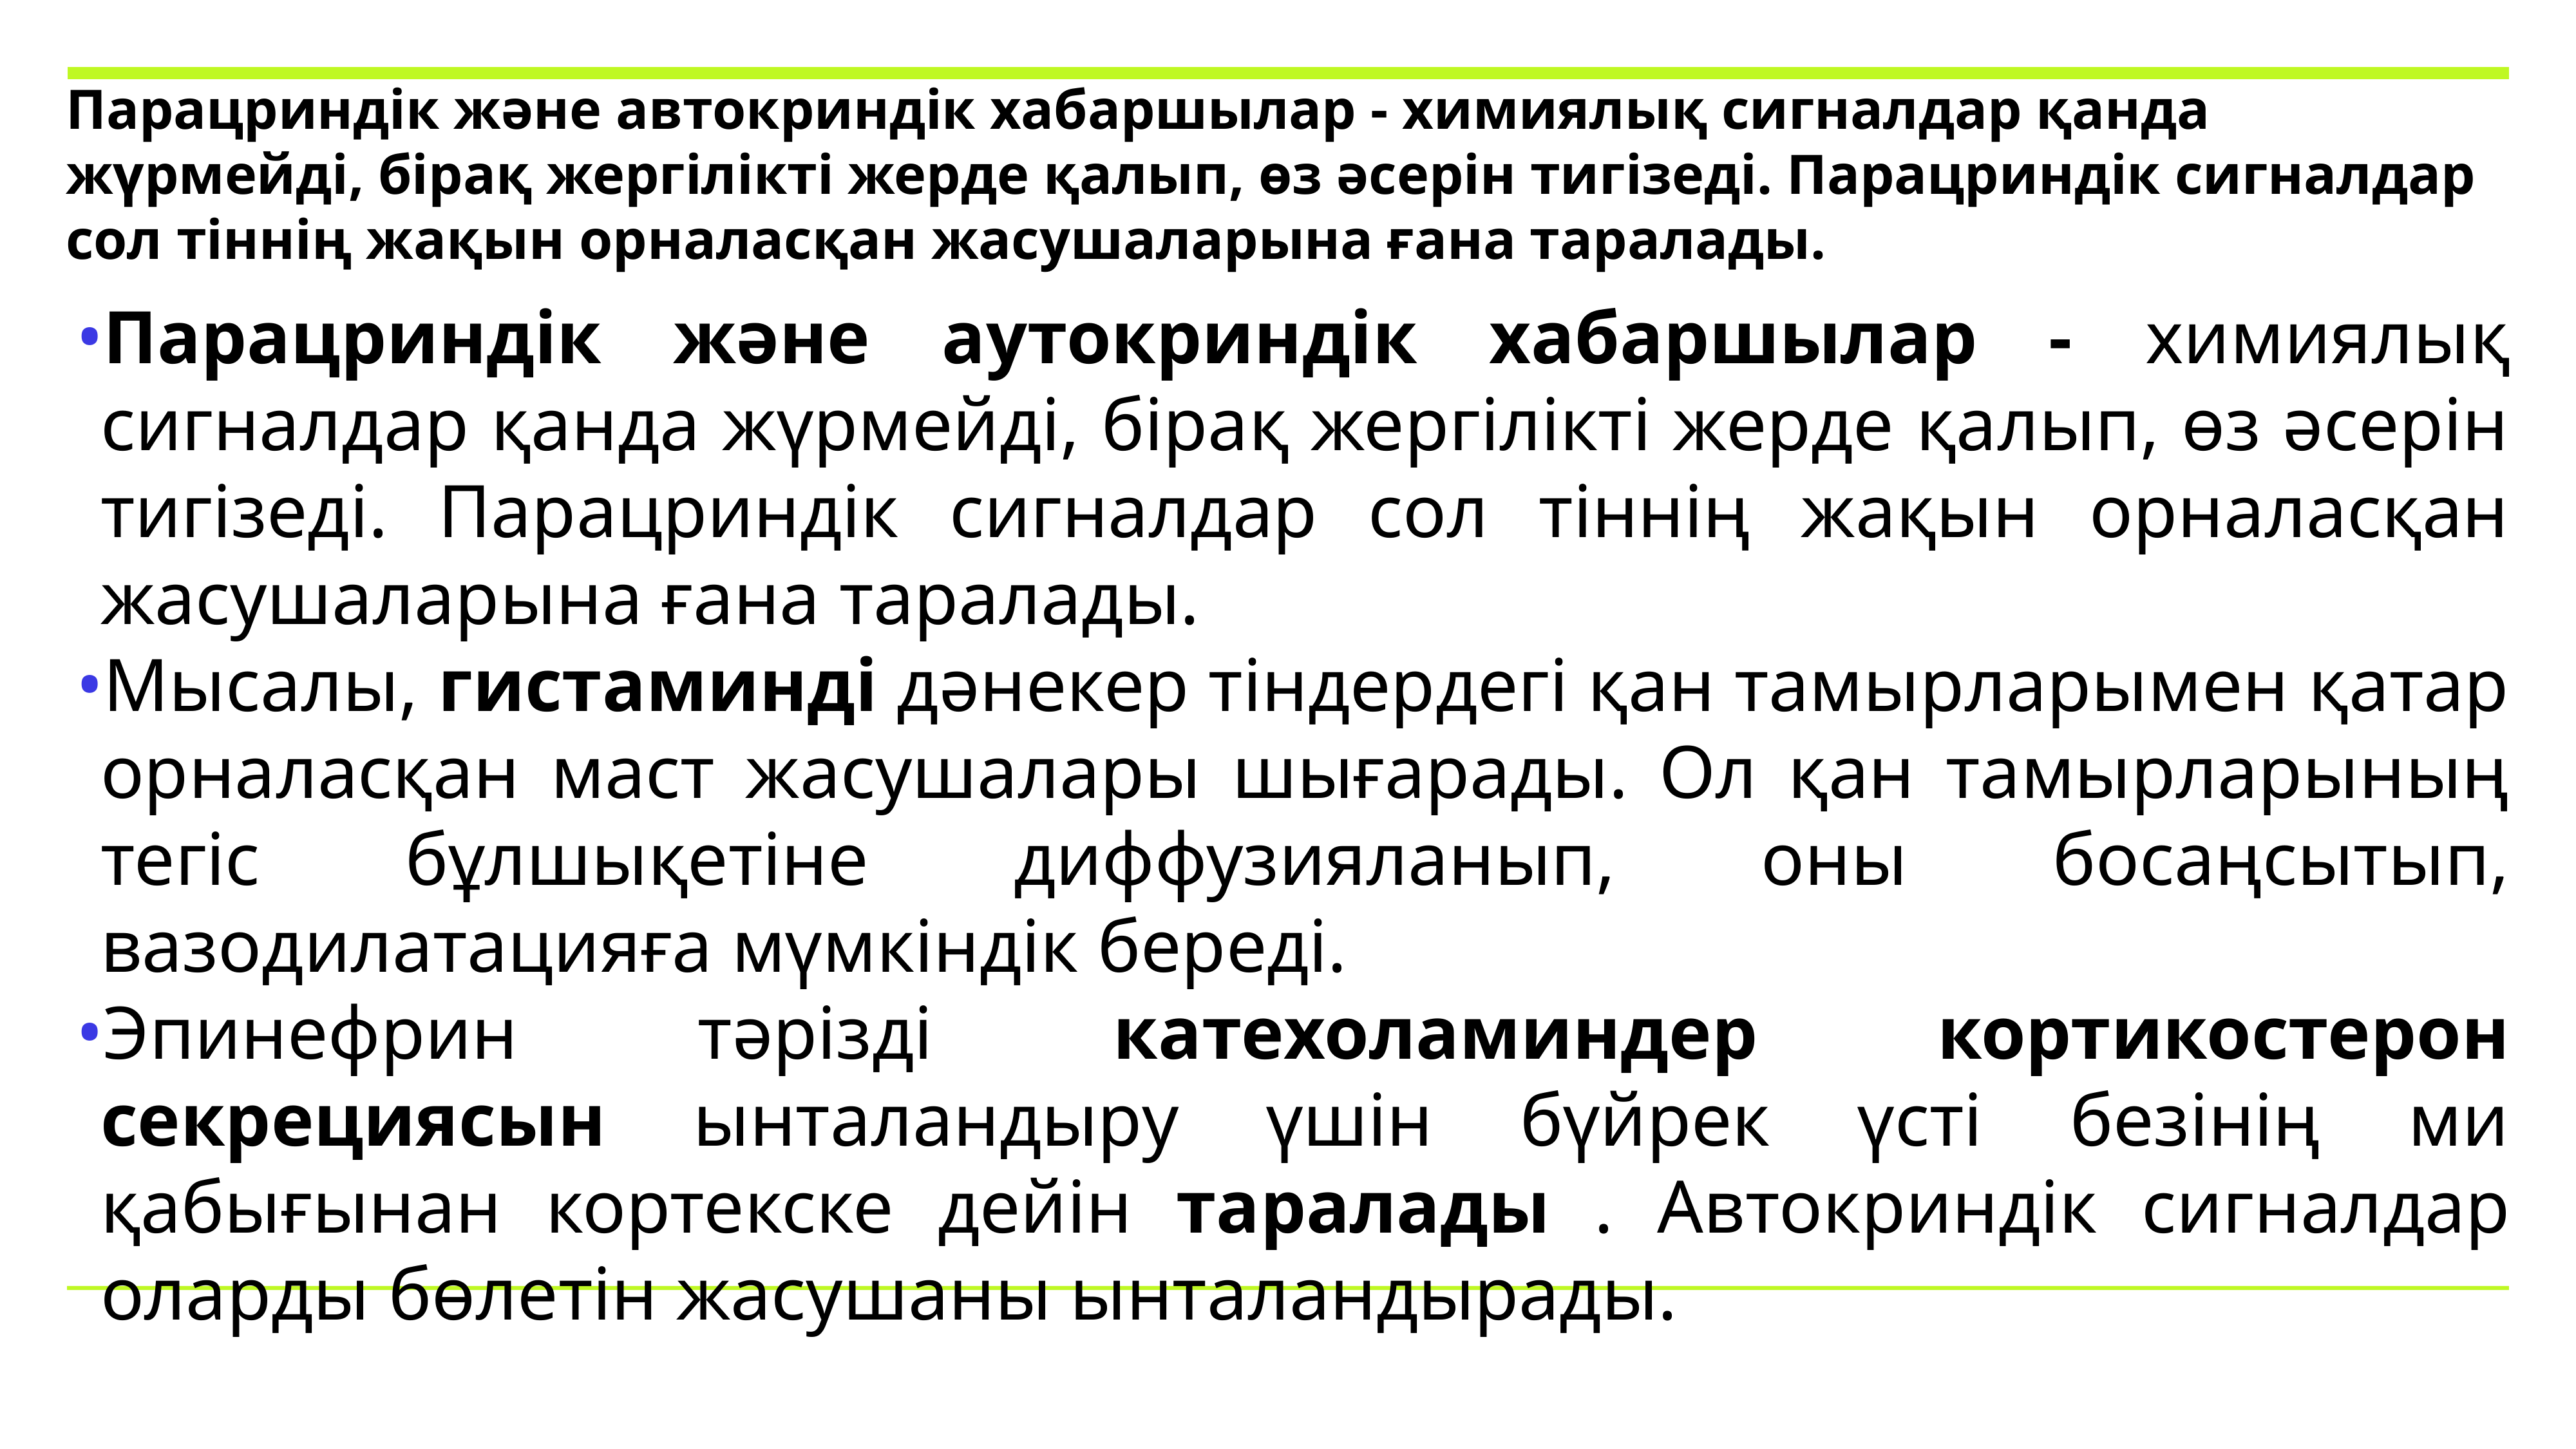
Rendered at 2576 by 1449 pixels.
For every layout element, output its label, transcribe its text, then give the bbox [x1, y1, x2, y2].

title Парацриндік және автокриндік хабаршылар - химиялық сигналдар қанда жүрмейді, бірақ жергілікті жерде қалып, өз әсерін тигізеді. Парацриндік сигналдар сол тіннің жақын орналасқан жасушаларына ғана таралады. [60, 68, 2516, 276]
list Парацриндік және аутокриндік хабаршылар - химиялық сигналдар қанда жүрмейді, бірақ жергілікті жерде қалып, өз әсерін тигізеді. Парацриндік сигналдар сол тіннің жақын орналасқан жасушаларына ғана таралады. Мысалы, гистаминді дәнекер тіндердегі қан тамырларымен қатар орналасқан маст жасушалары шығарады. Ол қан тамырларының тегіс бұлшықетіне диффузияланып, оны босаңсытып, вазодилатацияға мүмкіндік береді. Эпинефрин тәрізді катехоламиндер кортикостерон секрециясын ынталандыру үшін бүйрек үсті безінің ми қабығынан кортекске дейін таралады . Автокриндік сигналдар оларды бөлетін жасушаны ынталандырады. [60, 285, 2516, 1226]
